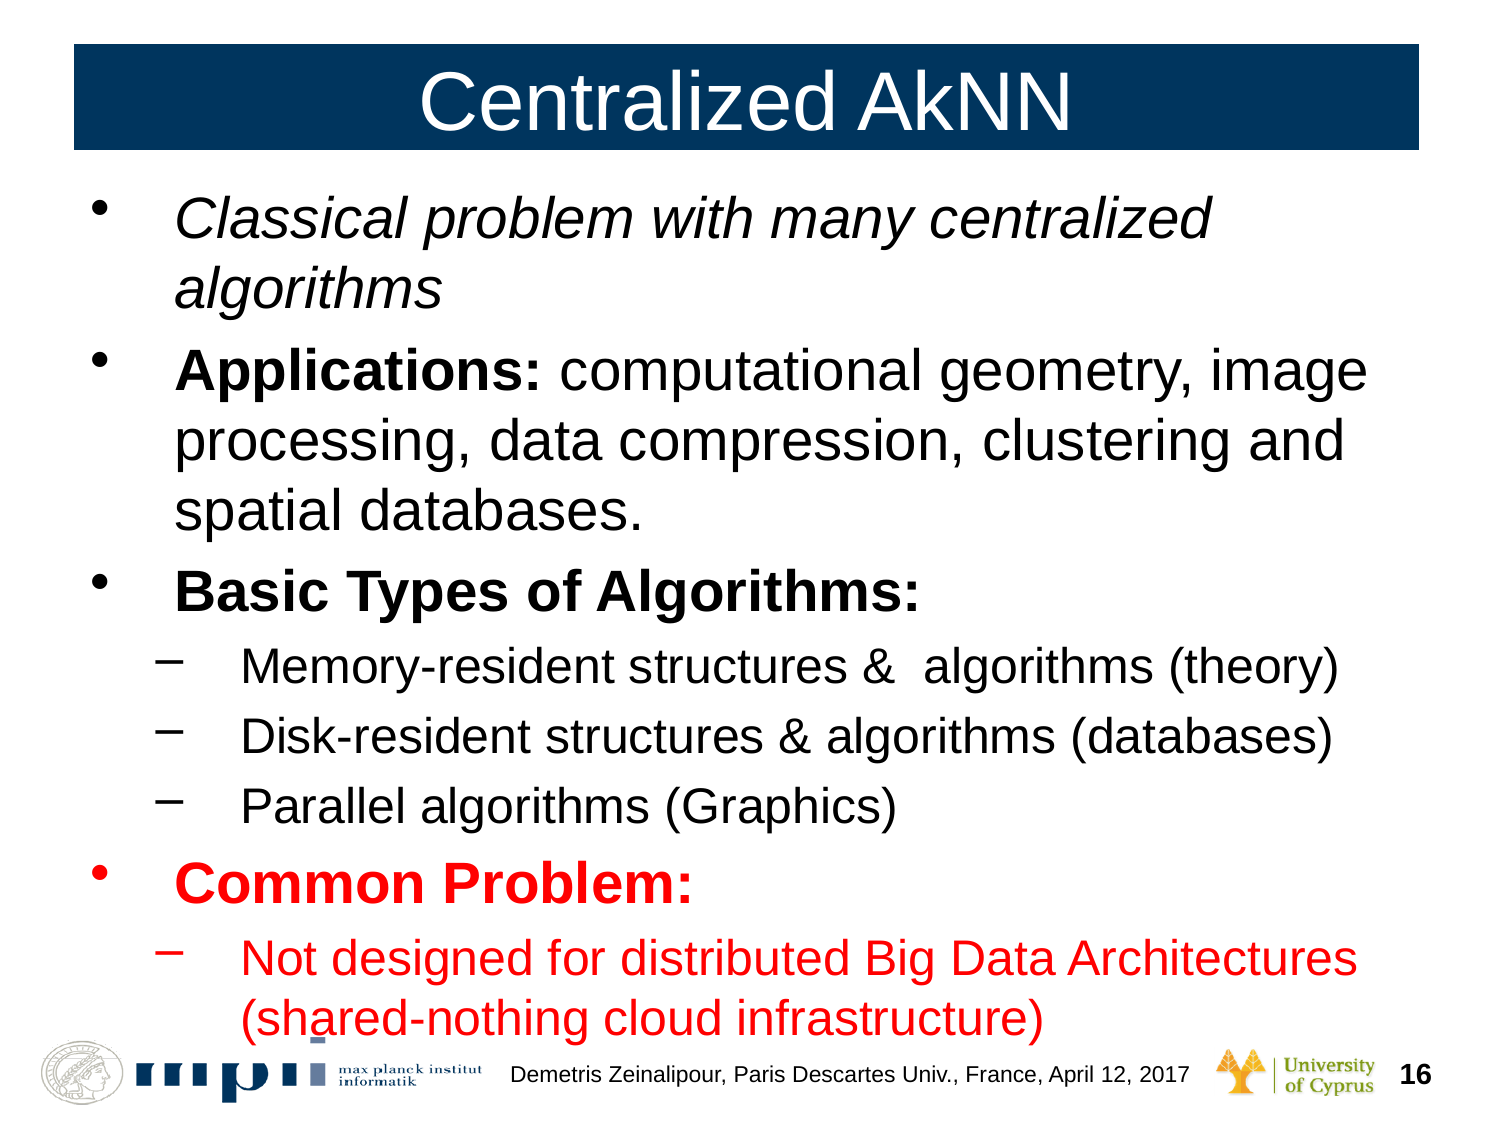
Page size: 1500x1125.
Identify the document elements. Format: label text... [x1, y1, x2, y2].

picture [41, 1037, 484, 1108]
title Centralized AkNN [74, 44, 1419, 150]
picture [1214, 1047, 1376, 1096]
list Classical problem with many centralized algorithms Applications: computational geometry, image processing, data compression, clustering and spatial databases. Basic Types of Algorithms: Memory-resident structures & algorithms (theory) Disk-resident structures & algorithms (databases) Parallel algorithms (Graphics) Common Problem: Not designed for distributed Big Data Architectures (shared-nothing cloud infrastructure) [74, 172, 1426, 1006]
